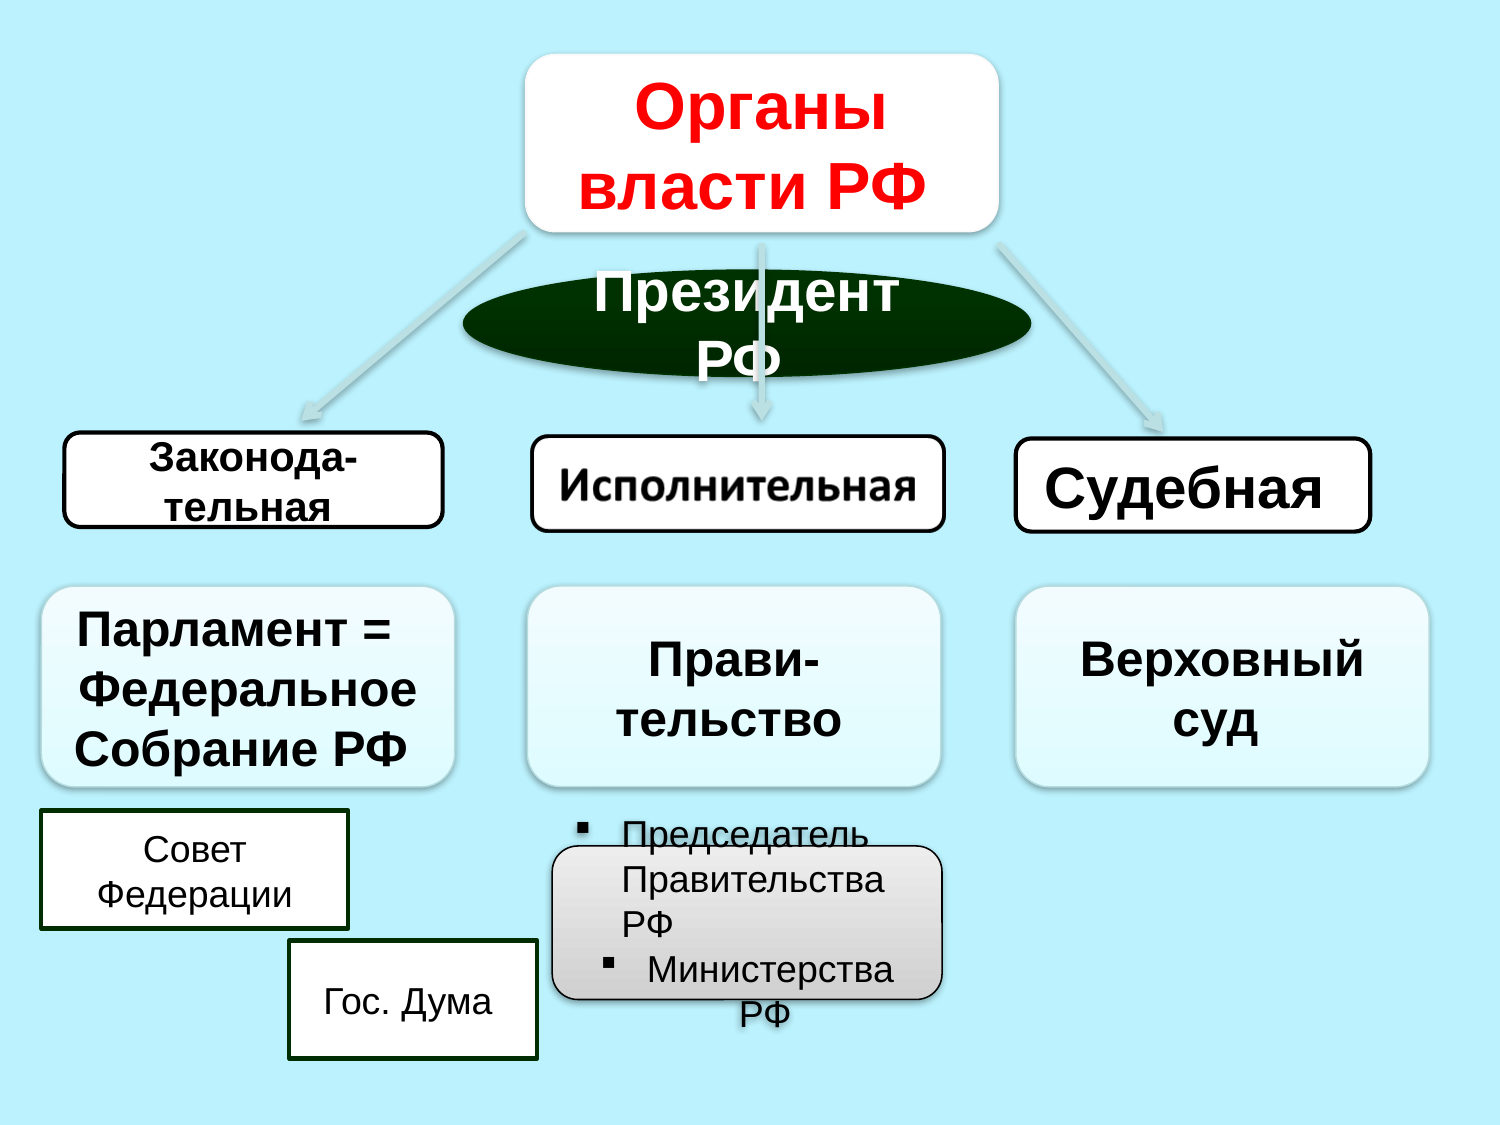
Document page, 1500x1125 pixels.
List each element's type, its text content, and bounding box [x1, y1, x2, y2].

text_box Верховный суд [1014, 585, 1431, 788]
picture [528, 434, 949, 544]
text_box Президент РФ [770, 269, 992, 378]
text_box Прави-тельство [526, 585, 942, 788]
text_box Председатель Правительства РФ Министерства РФ [551, 845, 943, 1001]
text_box Парламент = Федеральное Собрание РФ [40, 585, 456, 788]
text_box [997, 242, 1164, 433]
text_box Гос. Дума [287, 938, 539, 1061]
text_box Органы власти РФ [524, 53, 999, 233]
text_box Президент РФ [530, 269, 754, 378]
text_box Судебная [1013, 436, 1373, 534]
text_box Совет Федерации [39, 808, 350, 931]
text_box Законода-тельная [62, 430, 445, 530]
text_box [300, 231, 526, 421]
